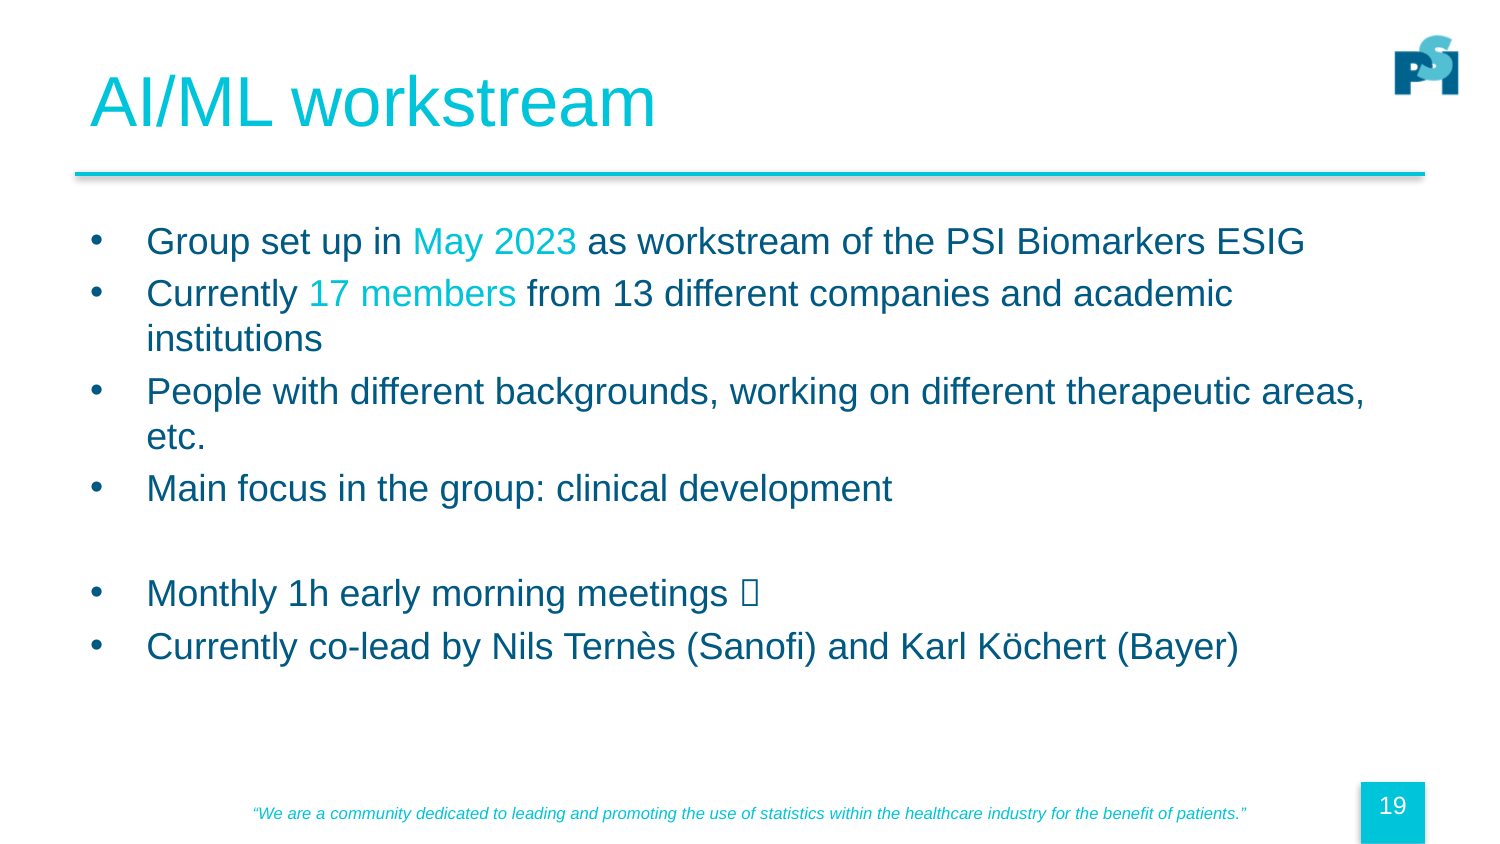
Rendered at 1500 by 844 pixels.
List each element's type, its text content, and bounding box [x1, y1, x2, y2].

title AI/ML workstream [75, 33, 1238, 175]
picture [1374, 25, 1476, 106]
slide_number 19 [1361, 782, 1425, 827]
list Group set up in May 2023 as workstream of the PSI Biomarkers ESIG Currently 17 members from 13 different companies and academic institutions People with different backgrounds, working on different therapeutic areas, etc. Main focus in the group: clinical development Monthly 1h early morning meetings  Currently co-lead by Nils Ternès (Sanofi) and Karl Köchert (Bayer) [75, 209, 1425, 767]
